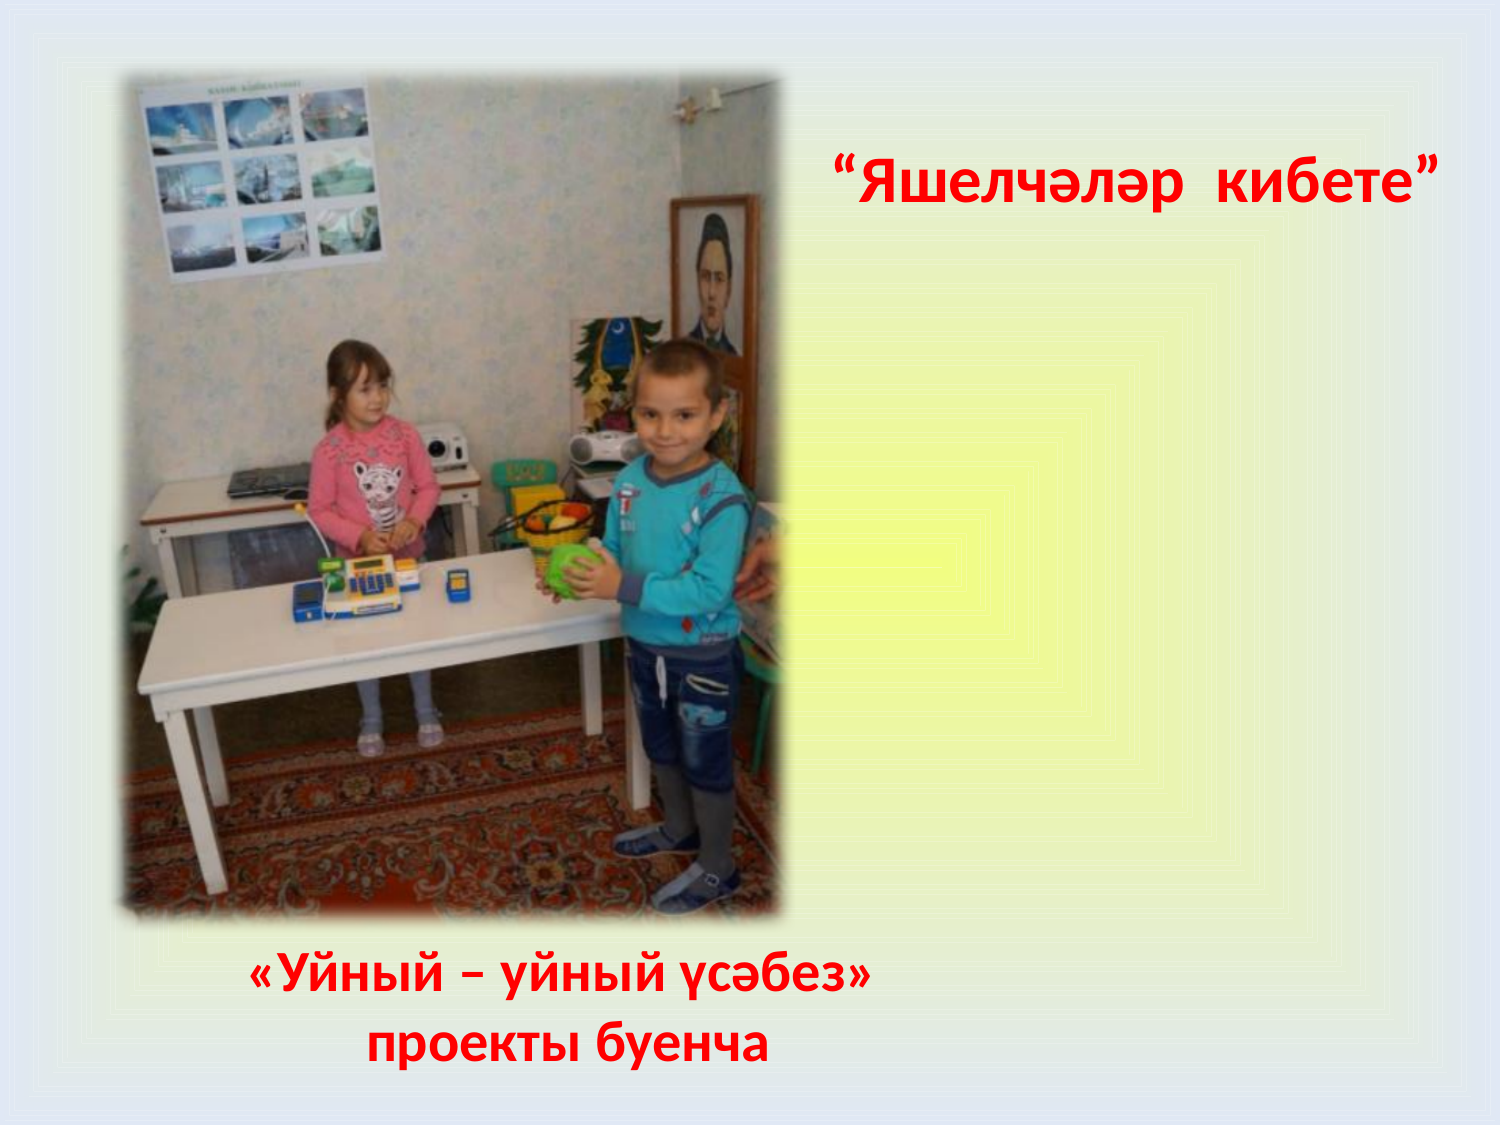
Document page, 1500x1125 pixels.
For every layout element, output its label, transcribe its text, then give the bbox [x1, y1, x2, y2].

picture [19, 86, 895, 905]
text_box «Уйный – уйный үсәбез» проекты буенча [70, 925, 1067, 1081]
text_box “Яшелчәләр кибете” [815, 128, 1458, 224]
